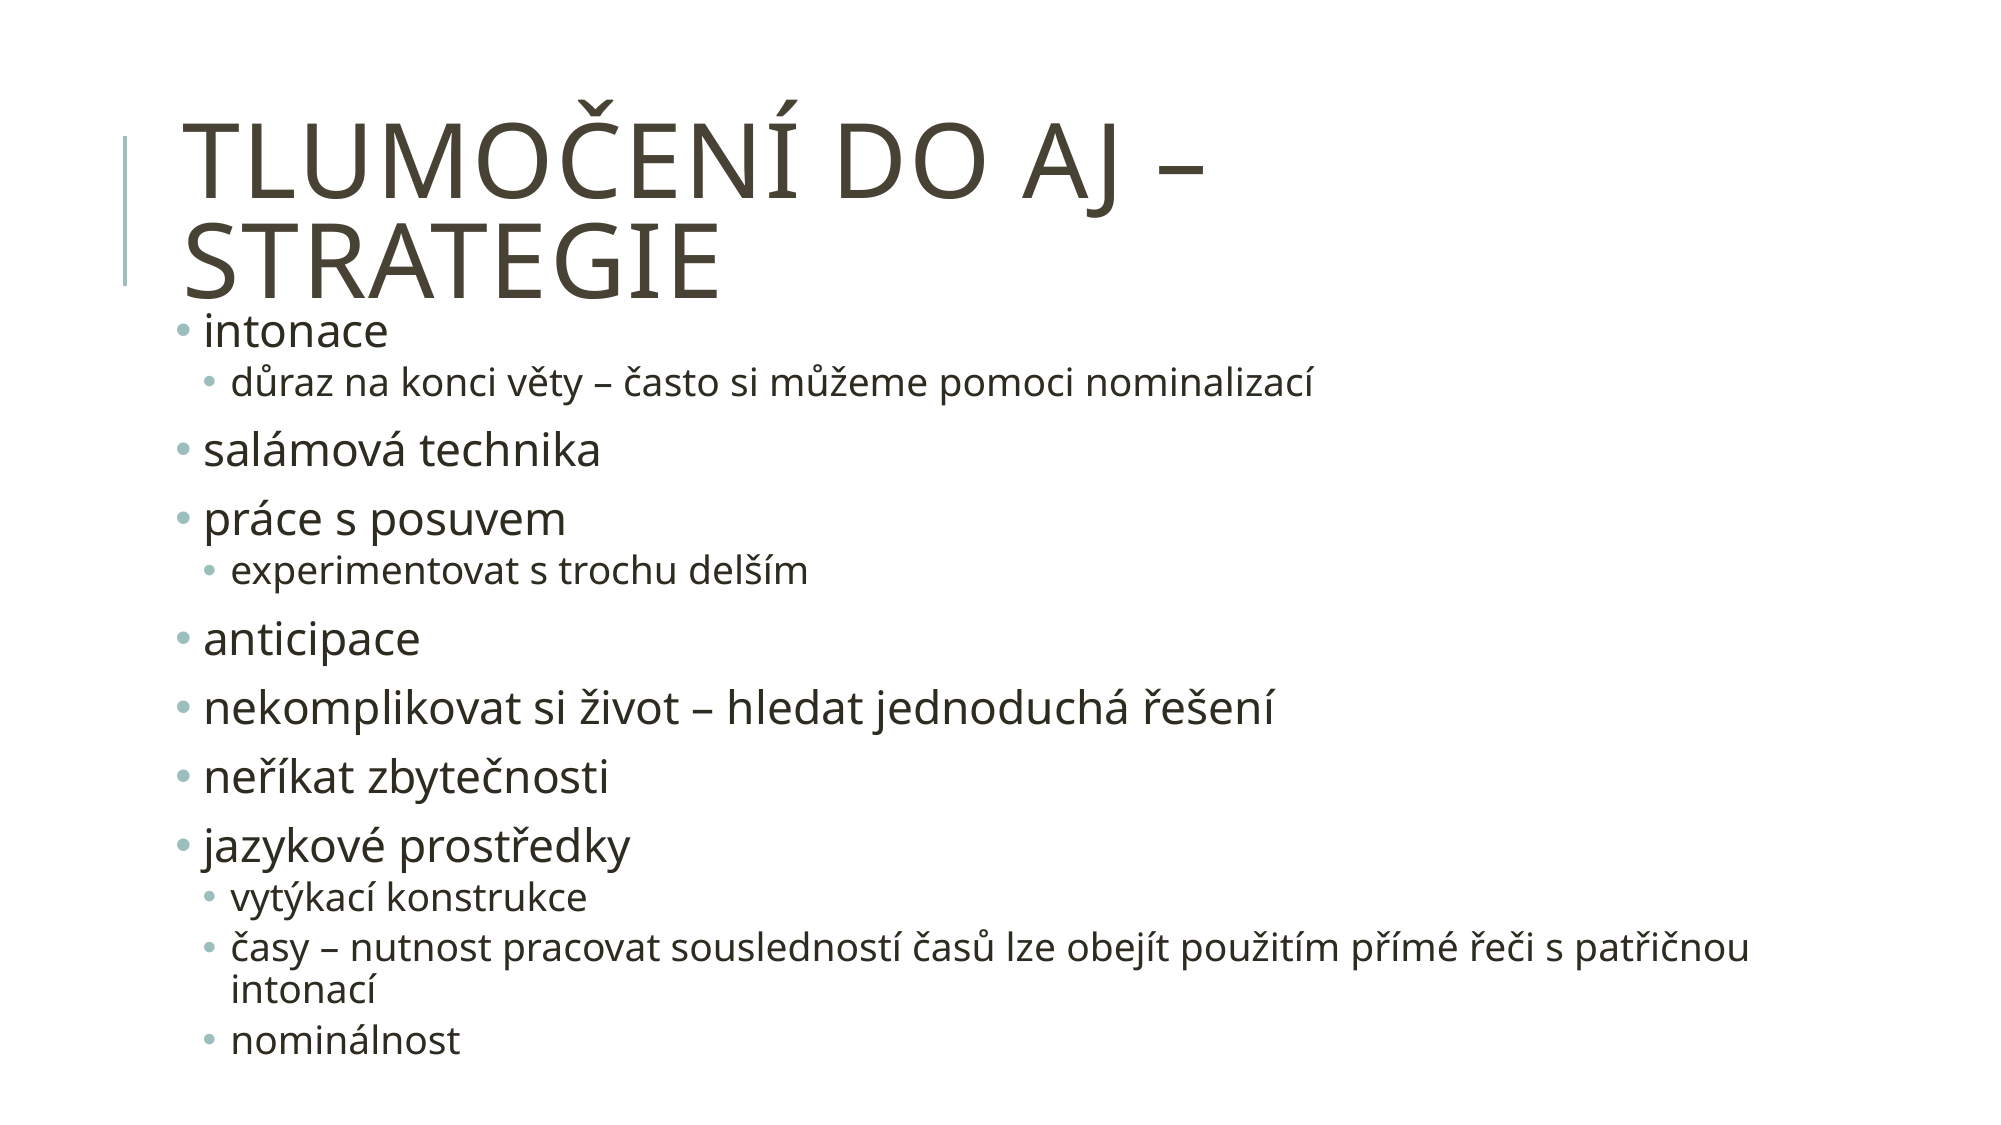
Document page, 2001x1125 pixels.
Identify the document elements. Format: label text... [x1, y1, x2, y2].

list intonace důraz na konci věty – často si můžeme pomoci nominalizací salámová technika práce s posuvem experimentovat s trochu delším anticipace nekomplikovat si život – hledat jednoduchá řešení neříkat zbytečnosti jazykové prostředky vytýkací konstrukce časy – nutnost pracovat sousledností časů lze obejít použitím přímé řeči s patřičnou intonací nominálnost [168, 299, 1763, 1083]
title tlumočení do AJ – strategie [168, 96, 1763, 299]
